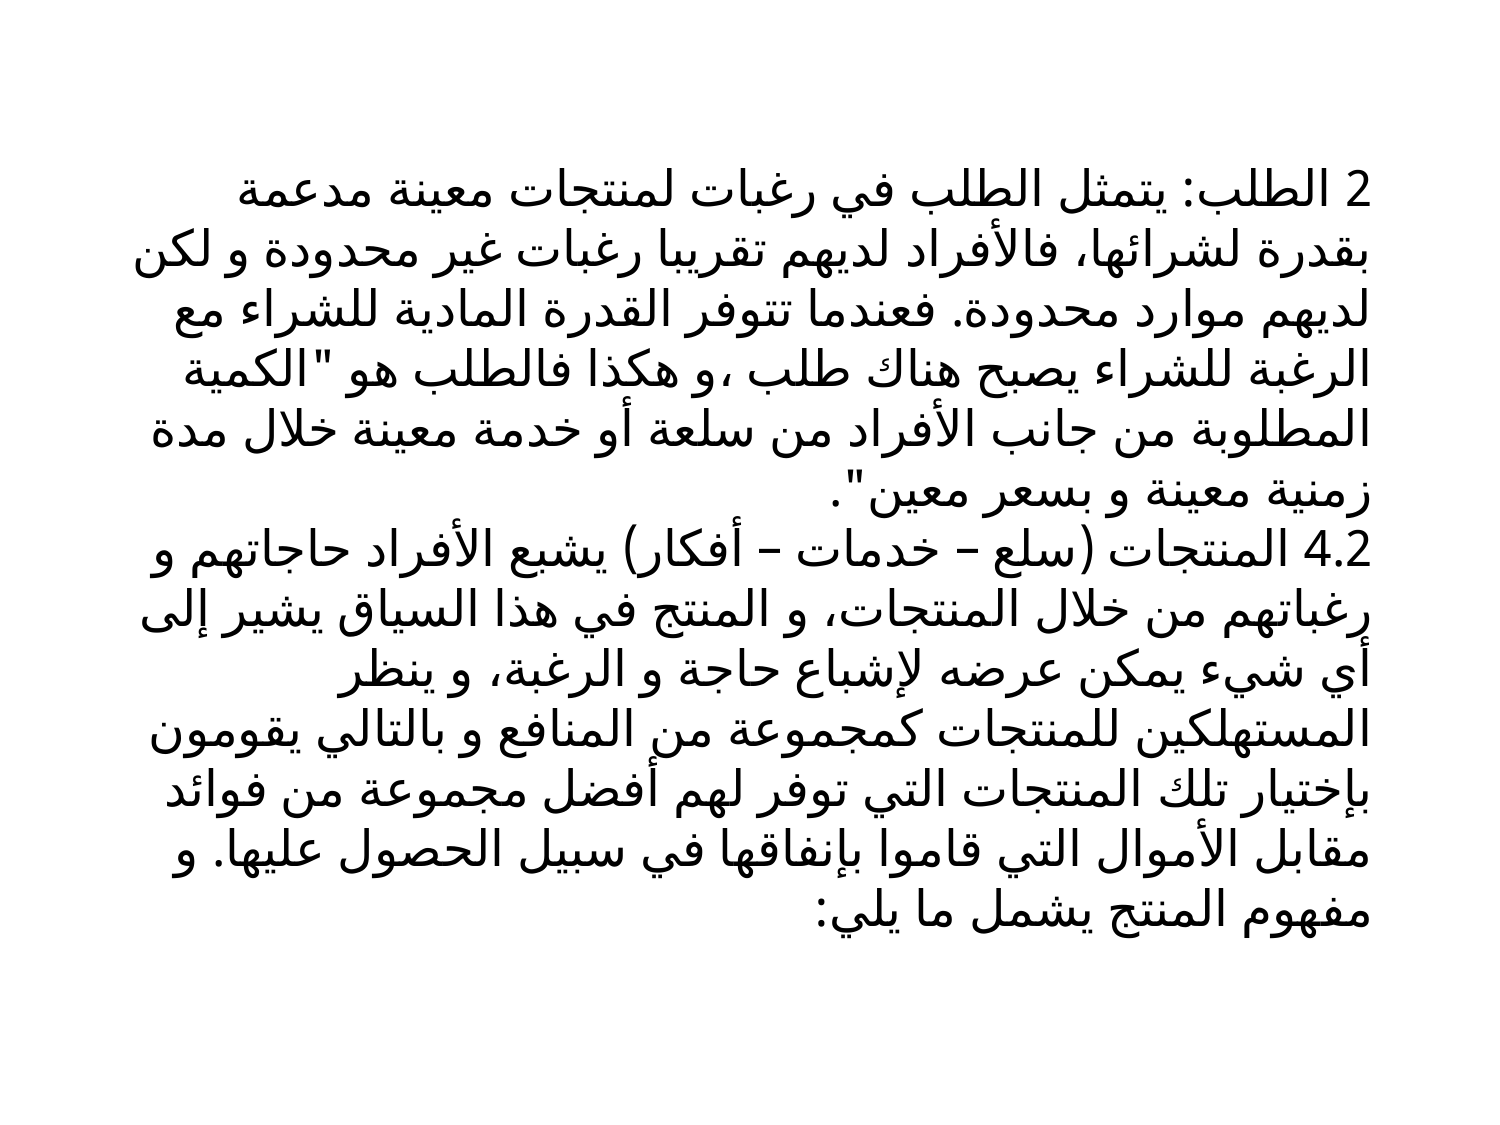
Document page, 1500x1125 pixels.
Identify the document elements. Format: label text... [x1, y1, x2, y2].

text_box 2 الطلب: يتمثل الطلب في رغبات لمنتجات معينة مدعمة بقدرة لشرائها، فالأفراد لديهم تقريبا رغبات غير محدودة و لكن لديهم موارد محدودة. فعندما تتوفر القدرة المادية للشراء مع الرغبة للشراء يصبح هناك طلب ،و هكذا فالطلب هو "الكمية المطلوبة من جانب الأفراد من سلعة أو خدمة معينة خلال مدة زمنية معينة و بسعر معين". 4.2 المنتجات (سلع – خدمات – أفكار) يشبع الأفراد حاجاتهم و رغباتهم من خلال المنتجات، و المنتج في هذا السياق يشير إلى أي شيء يمكن عرضه لإشباع حاجة و الرغبة، و ينظر المستهلكين للمنتجات كمجموعة من المنافع و بالتالي يقومون بإختيار تلك المنتجات التي توفر لهم أفضل مجموعة من فوائد مقابل الأموال التي قاموا بإنفاقها في سبيل الحصول عليها. و مفهوم المنتج يشمل ما يلي: [112, 148, 1388, 1004]
